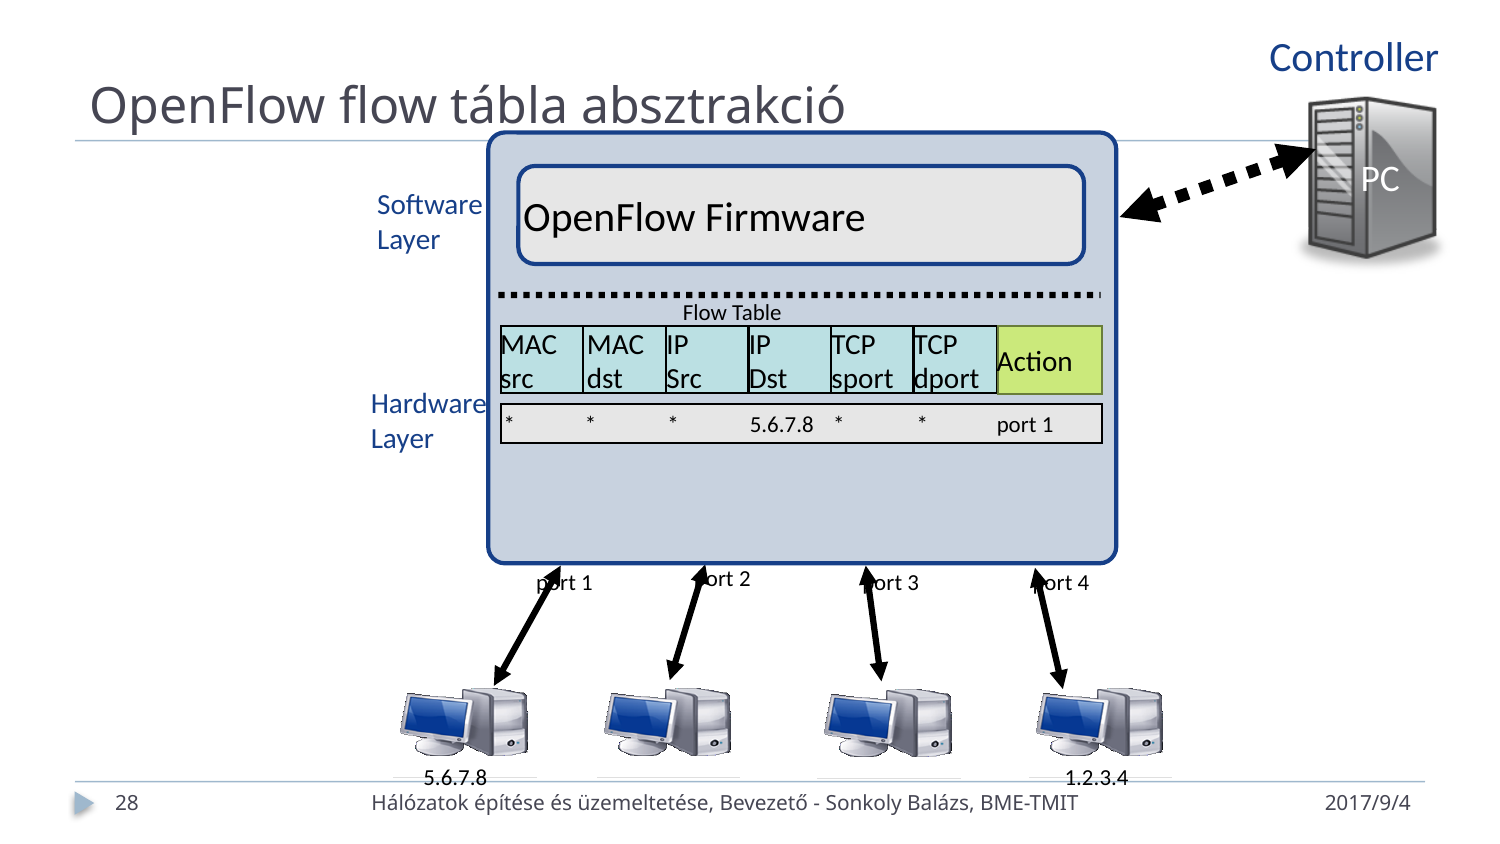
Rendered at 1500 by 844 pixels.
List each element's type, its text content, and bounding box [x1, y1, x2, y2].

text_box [370, 35, 1463, 793]
title OpenFlow flow tábla absztrakció [75, 18, 1425, 141]
slide_number 28 [100, 782, 263, 827]
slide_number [1175, 805, 1426, 827]
footer Hálózatok építése és üzemeltetése, Bevezető - Sonkoly Balázs, BME-TMIT [287, 782, 1163, 827]
